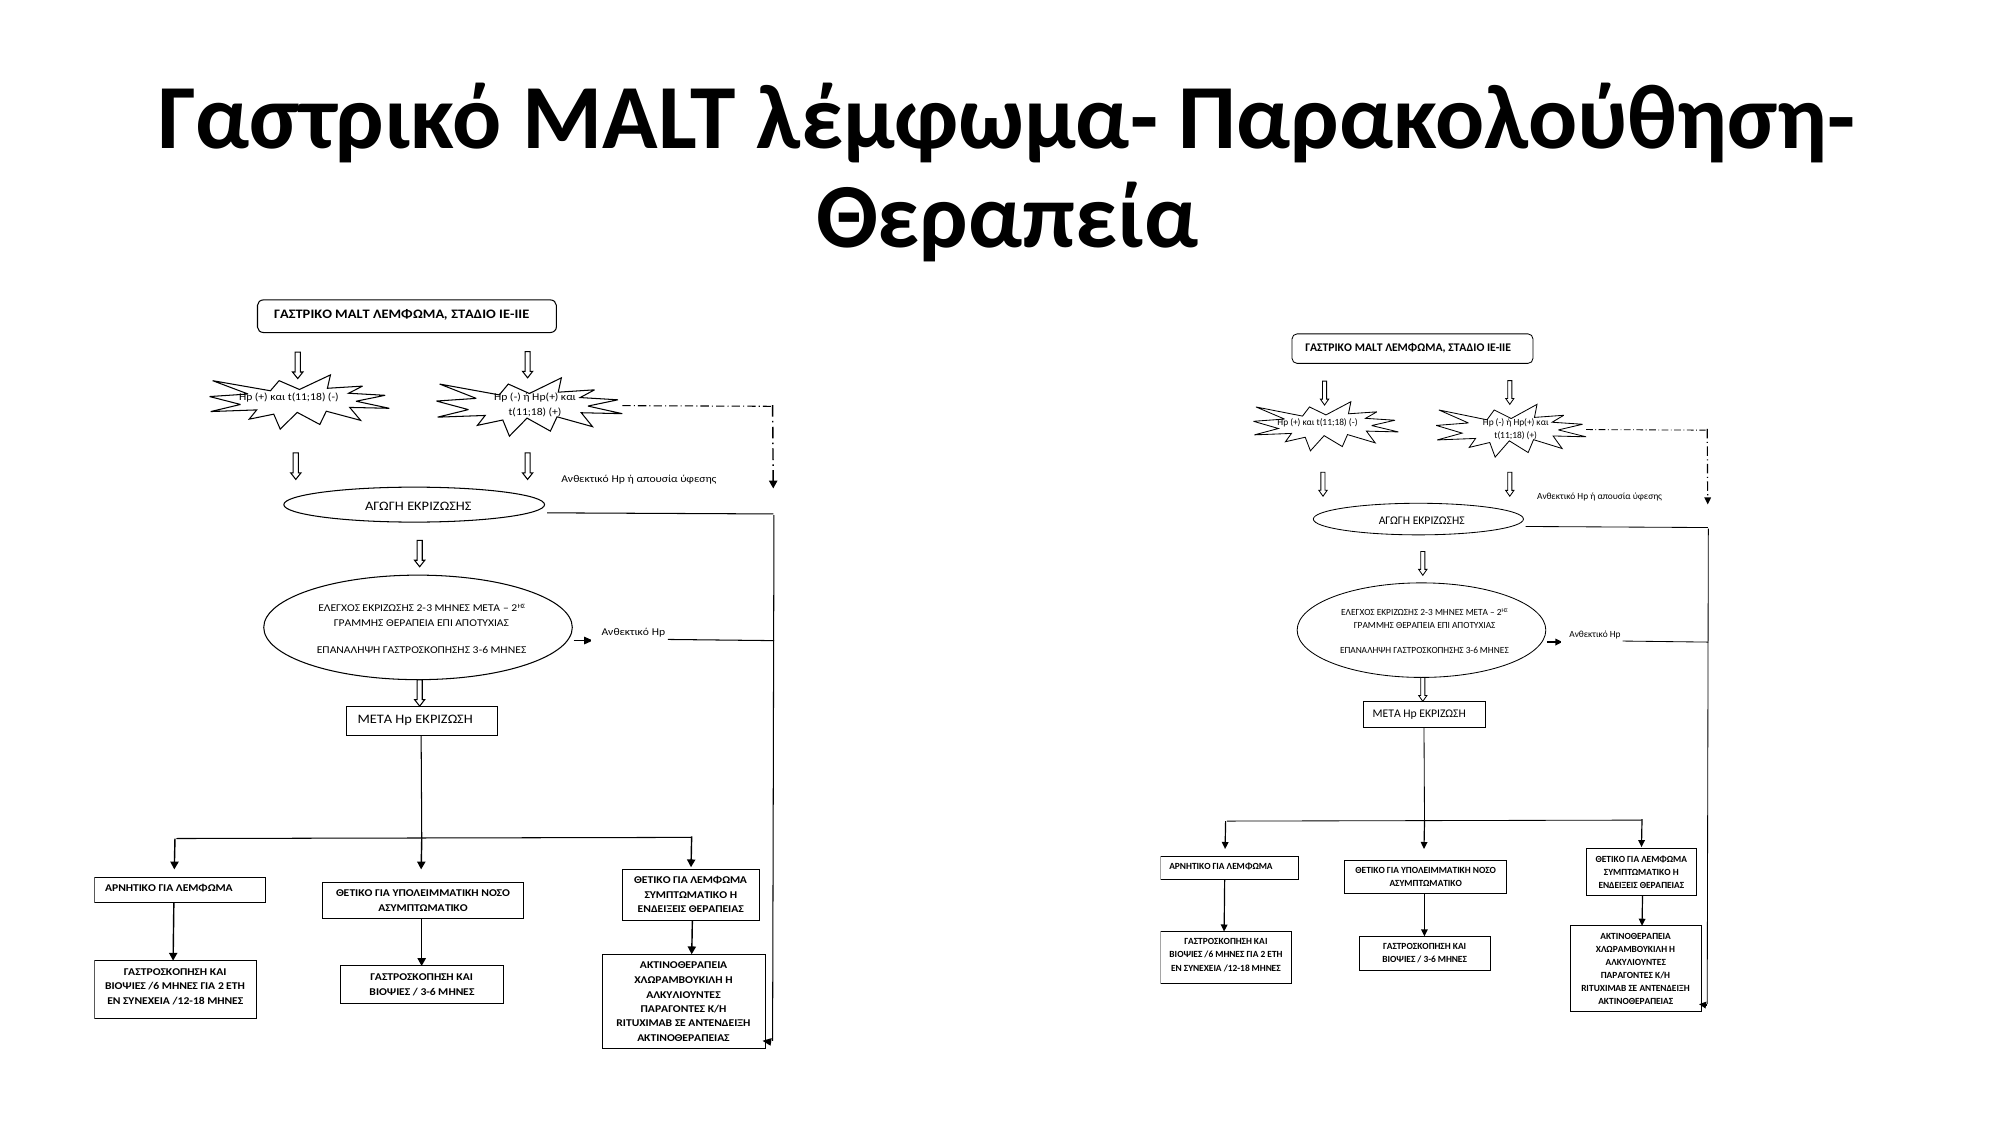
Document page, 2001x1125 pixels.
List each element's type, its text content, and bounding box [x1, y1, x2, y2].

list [94, 261, 782, 1051]
title Γαστρικό MALT λέμφωμα- Παρακολούθηση-Θεραπεία [15, 59, 2000, 278]
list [1160, 299, 1715, 1014]
